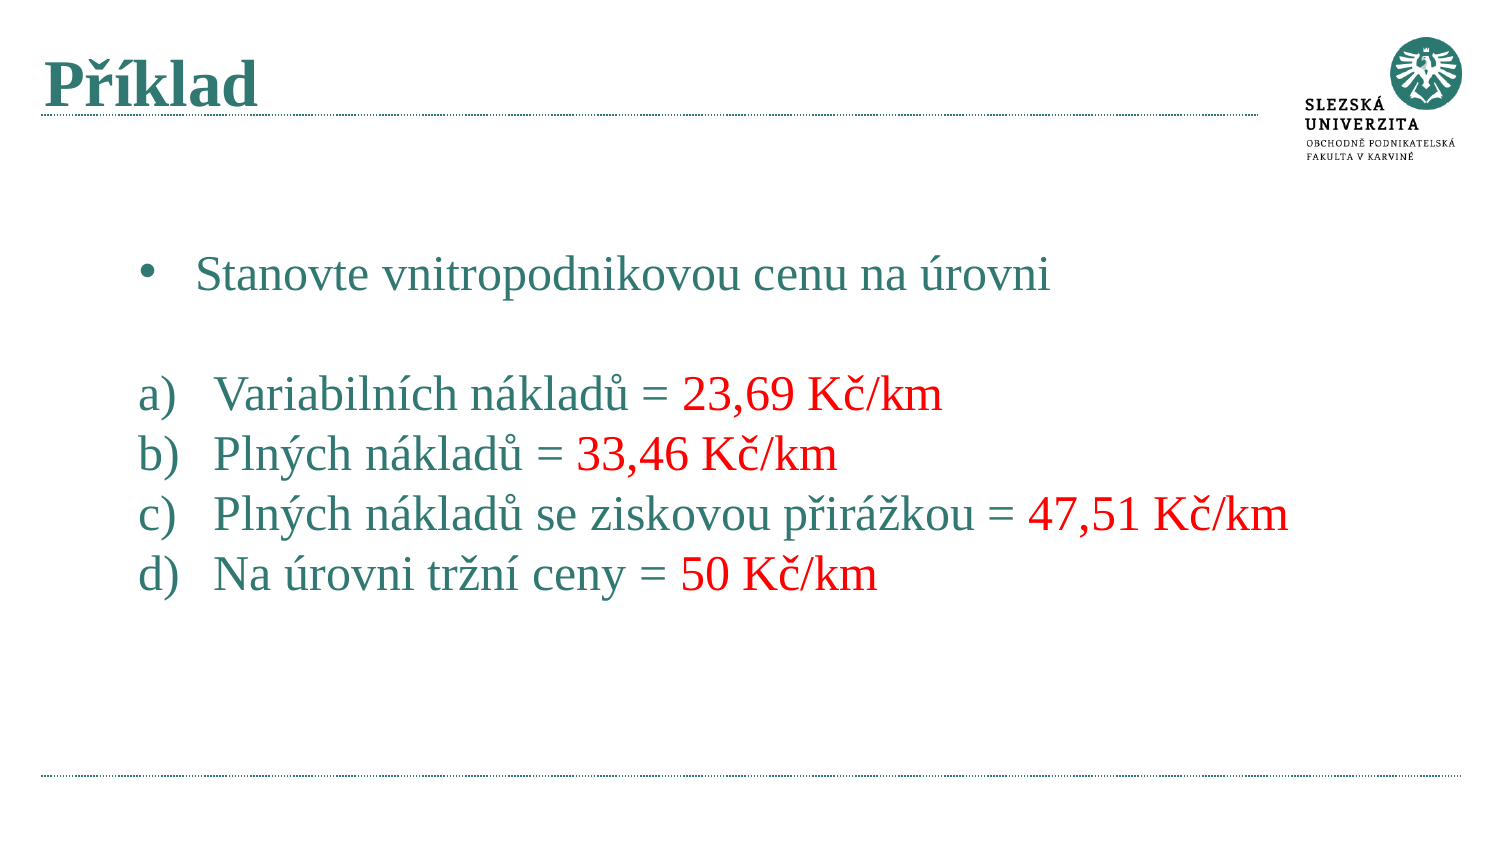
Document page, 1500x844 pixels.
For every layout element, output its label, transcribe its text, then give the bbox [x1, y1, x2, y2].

text_box [64, 161, 1329, 682]
picture [1305, 37, 1462, 160]
text_box Stanovte vnitropodnikovou cenu na úrovni Variabilních nákladů = 23,69 Kč/km Plných nákladů = 33,46 Kč/km Plných nákladů se ziskovou přirážkou = 47,51 Kč/km Na úrovni tržní ceny = 50 Kč/km [123, 232, 1353, 758]
title Příklad [29, 32, 1258, 103]
